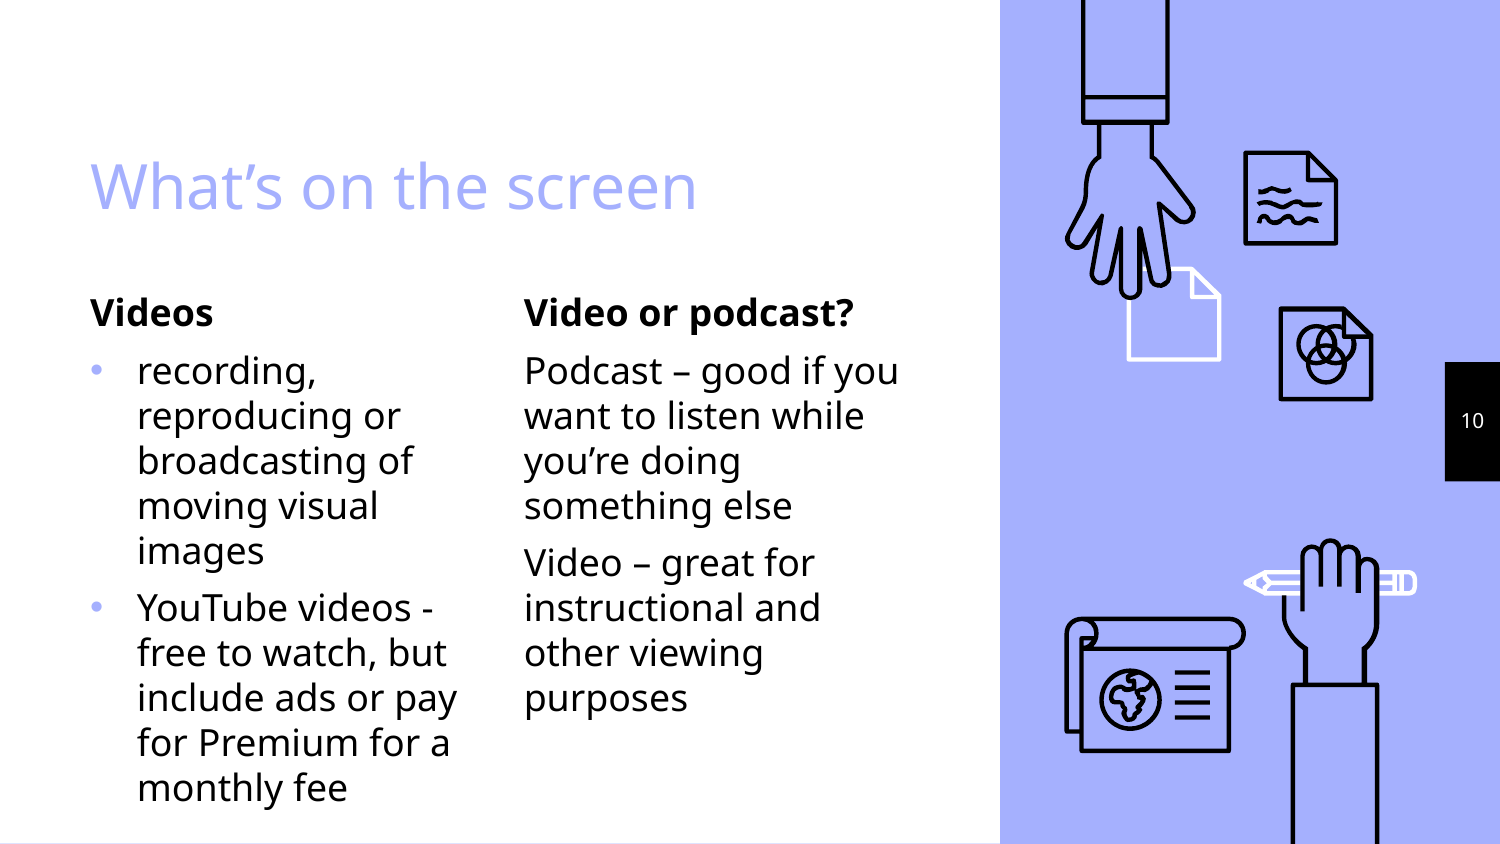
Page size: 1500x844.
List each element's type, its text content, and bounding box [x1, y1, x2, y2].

slide_number 10 [1444, 362, 1500, 482]
title What’s on the screen [75, 96, 918, 237]
list Video or podcast? Podcast – good if you want to listen while you’re doing something else Video – great for instructional and other viewing purposes [508, 274, 918, 792]
list Videos recording, reproducing or broadcasting of moving visual images YouTube videos - free to watch, but include ads or pay for Premium for a monthly fee [75, 274, 485, 844]
